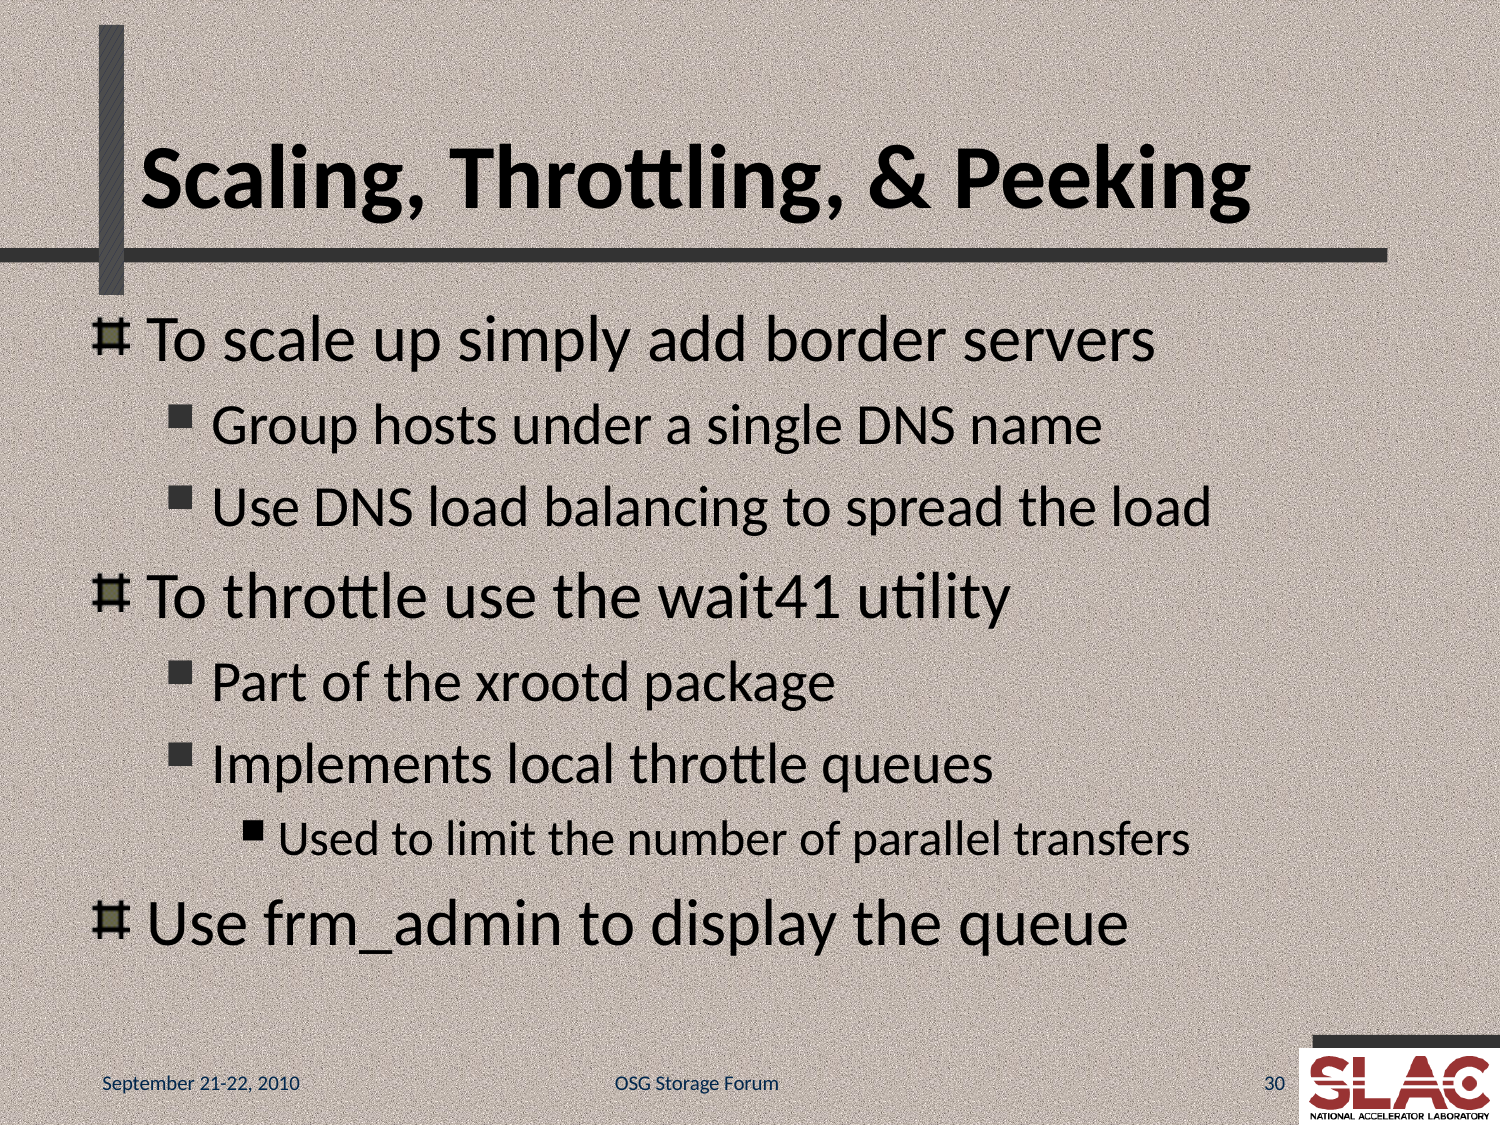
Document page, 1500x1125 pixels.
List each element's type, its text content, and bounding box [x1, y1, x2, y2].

list To scale up simply add border servers Group hosts under a single DNS name Use DNS load balancing to spread the load To throttle use the wait41 utility Part of the xrootd package Implements local throttle queues Used to limit the number of parallel transfers Use frm_admin to display the queue [74, 287, 1351, 1001]
picture [90, 898, 130, 939]
title Scaling, Throttling, & Peeking [124, 46, 1463, 235]
picture [90, 571, 130, 612]
picture [1299, 1048, 1500, 1125]
picture [90, 315, 130, 355]
